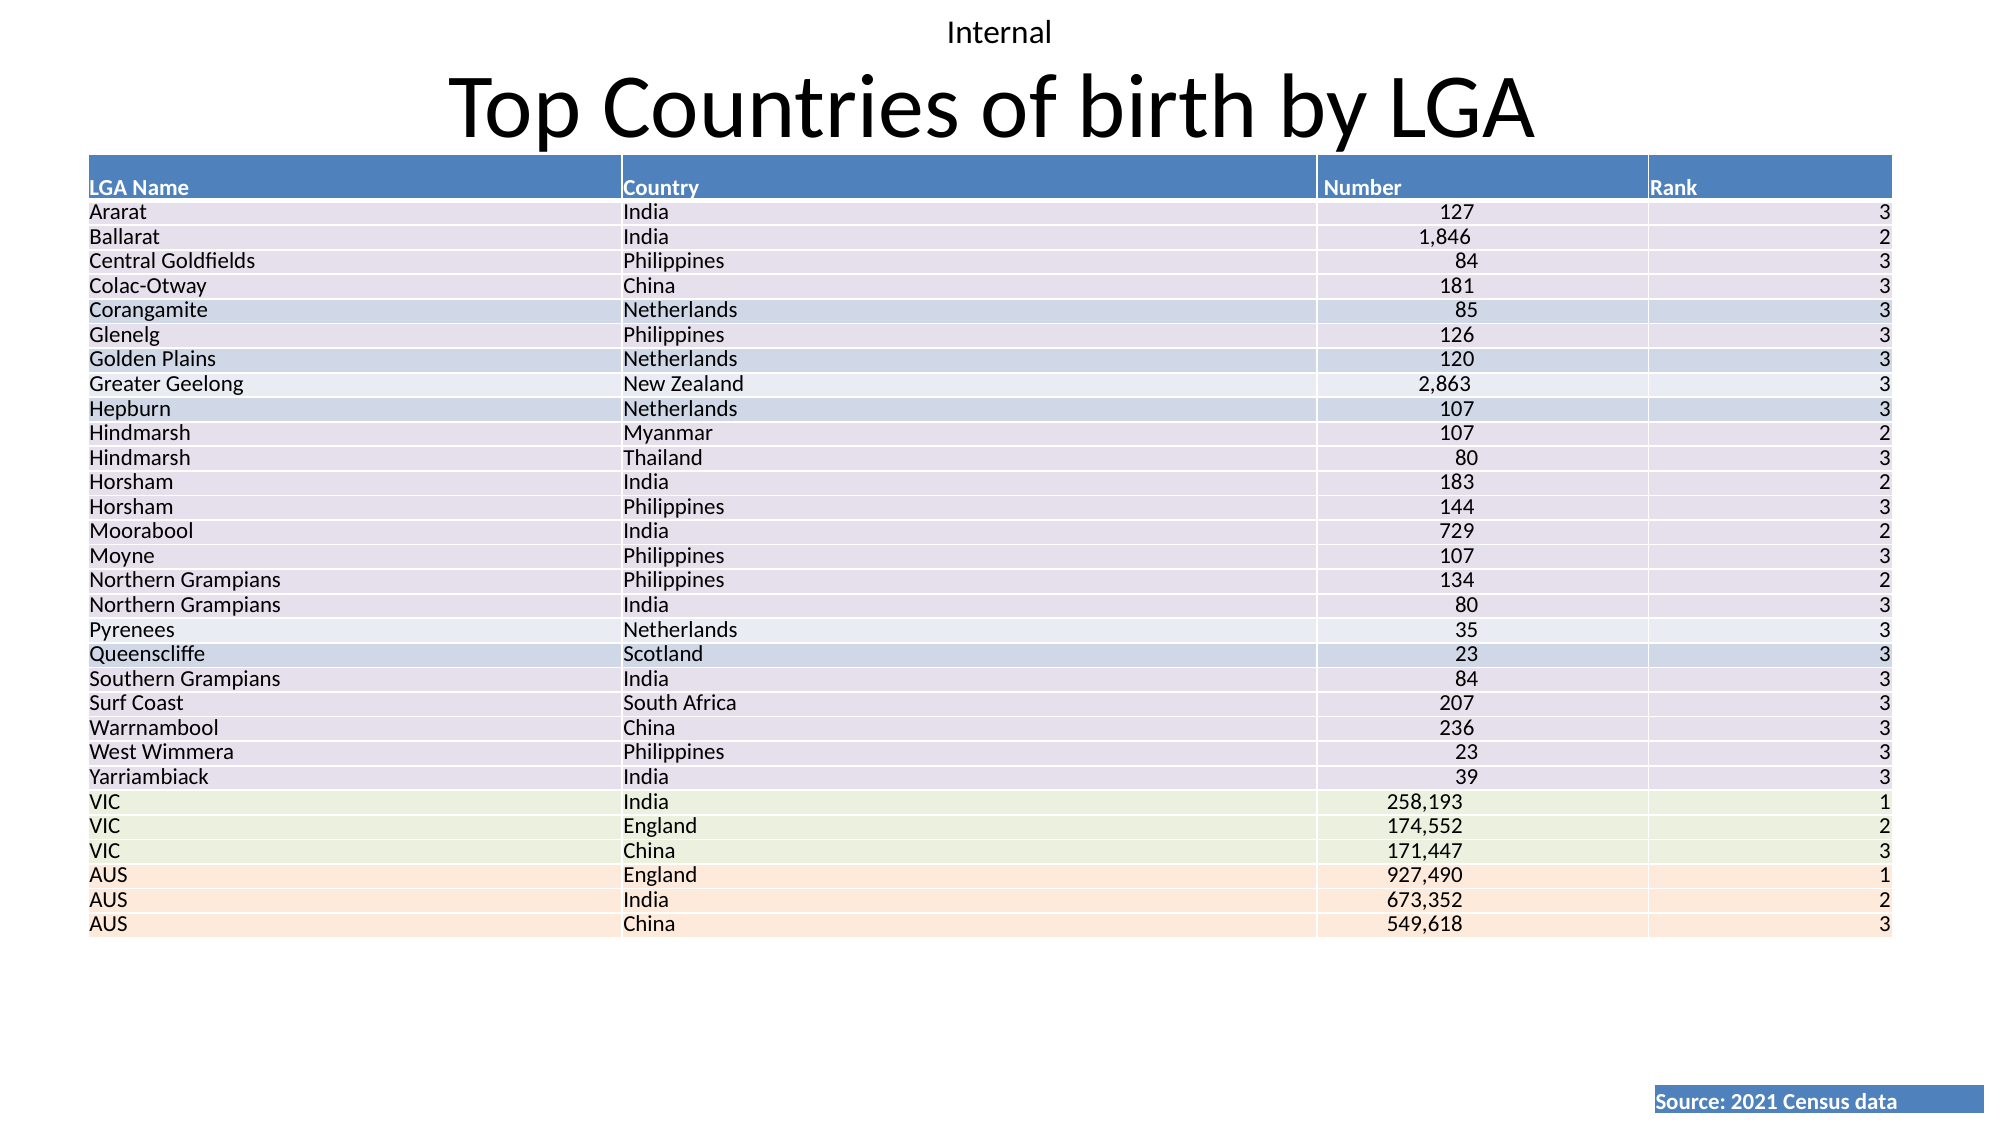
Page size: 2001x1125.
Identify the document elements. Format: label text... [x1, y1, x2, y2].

table_cell China [623, 914, 1316, 937]
table_cell 3 [1649, 717, 1892, 740]
table_cell England [623, 816, 1316, 839]
table_cell 85 [1318, 300, 1648, 323]
table_cell Thailand [623, 447, 1316, 470]
table_cell Moyne [89, 545, 621, 568]
table_cell 2 [1649, 423, 1892, 445]
table_cell 127 [1318, 203, 1648, 224]
table_cell VIC [89, 791, 621, 814]
table_cell 3 [1649, 644, 1892, 667]
table_cell 3 [1649, 742, 1892, 765]
table_header Country [623, 155, 1316, 198]
table_cell 2 [1649, 816, 1892, 839]
table_header LGA Name [89, 155, 621, 198]
table_cell Moorabool [89, 521, 621, 544]
table_cell China [623, 717, 1316, 740]
table_cell 3 [1649, 619, 1892, 642]
table_cell Netherlands [623, 619, 1316, 642]
table_cell 549,618 [1318, 914, 1648, 937]
table_cell 23 [1318, 742, 1648, 765]
table_cell Netherlands [623, 398, 1316, 421]
table_cell 3 [1649, 914, 1892, 937]
table_cell 1,846 [1318, 226, 1648, 249]
table_cell China [623, 275, 1316, 298]
table_cell Horsham [89, 472, 621, 495]
table_cell AUS [89, 865, 621, 888]
table_cell 2 [1649, 226, 1892, 249]
table_cell India [623, 203, 1316, 224]
table_cell 2,863 [1318, 374, 1648, 396]
table_cell Yarriambiack [89, 767, 621, 789]
table_cell 3 [1649, 398, 1892, 421]
table_cell 174,552 [1318, 816, 1648, 839]
table_cell 35 [1318, 619, 1648, 642]
table_header Number [1318, 155, 1648, 198]
table_cell Colac-Otway [89, 275, 621, 298]
table_cell 236 [1318, 717, 1648, 740]
table_cell Hepburn [89, 398, 621, 421]
table_cell India [623, 767, 1316, 789]
table_cell West Wimmera [89, 742, 621, 765]
table_cell 3 [1649, 545, 1892, 568]
table_cell Hindmarsh [89, 423, 621, 445]
table_cell 3 [1649, 349, 1892, 372]
table_cell 126 [1318, 324, 1648, 347]
table_cell India [623, 521, 1316, 544]
table_cell Warrnambool [89, 717, 621, 740]
table_cell 2 [1649, 472, 1892, 495]
table_cell Hindmarsh [89, 447, 621, 470]
table_cell Central Goldfields [89, 251, 621, 273]
table_cell India [623, 889, 1316, 912]
table_cell India [623, 472, 1316, 495]
table_cell 3 [1649, 300, 1892, 323]
table_cell AUS [89, 889, 621, 912]
table_cell Corangamite [89, 300, 621, 323]
table_cell 1 [1649, 865, 1892, 888]
table_cell Glenelg [89, 324, 621, 347]
table_cell 144 [1318, 496, 1648, 519]
table_cell 80 [1318, 595, 1648, 617]
table_cell India [623, 791, 1316, 814]
table_header Rank [1649, 155, 1892, 198]
table_cell 183 [1318, 472, 1648, 495]
table_cell 107 [1318, 545, 1648, 568]
table_cell 171,447 [1318, 840, 1648, 863]
table_cell Scotland [623, 644, 1316, 667]
table_cell South Africa [623, 693, 1316, 716]
table_cell 3 [1649, 668, 1892, 691]
table_cell 84 [1318, 251, 1648, 273]
table_cell 39 [1318, 767, 1648, 789]
table_cell England [623, 865, 1316, 888]
table_cell 2 [1649, 570, 1892, 593]
table_cell AUS [89, 914, 621, 937]
table_cell India [623, 226, 1316, 249]
table_cell China [623, 840, 1316, 863]
title Top Countries of birth by LGA [92, 6, 1893, 153]
table_cell 84 [1318, 668, 1648, 691]
table_cell 3 [1649, 595, 1892, 617]
table_cell 207 [1318, 693, 1648, 716]
table_cell 729 [1318, 521, 1648, 544]
table_cell 3 [1649, 203, 1892, 224]
table_cell Pyrenees [89, 619, 621, 642]
table_cell 3 [1649, 840, 1892, 863]
table_cell Greater Geelong [89, 374, 621, 396]
table_cell Southern Grampians [89, 668, 621, 691]
table_cell 2 [1649, 889, 1892, 912]
table_cell Philippines [623, 742, 1316, 765]
table_cell Philippines [623, 545, 1316, 568]
table_cell 3 [1649, 693, 1892, 716]
table_cell Myanmar [623, 423, 1316, 445]
table_cell Ballarat [89, 226, 621, 249]
table_cell Northern Grampians [89, 570, 621, 593]
table_cell 120 [1318, 349, 1648, 372]
table_cell 3 [1649, 374, 1892, 396]
table_cell 673,352 [1318, 889, 1648, 912]
table_cell 927,490 [1318, 865, 1648, 888]
table_cell 181 [1318, 275, 1648, 298]
table_cell Ararat [89, 203, 621, 224]
table_cell Surf Coast [89, 693, 621, 716]
table_cell 3 [1649, 251, 1892, 273]
table_cell 3 [1649, 324, 1892, 347]
table_cell Northern Grampians [89, 595, 621, 617]
table_cell 23 [1318, 644, 1648, 667]
table_cell 80 [1318, 447, 1648, 470]
table_cell 2 [1649, 521, 1892, 544]
table_header Source: 2021 Census data [1655, 1085, 1984, 1113]
table_cell 1 [1649, 791, 1892, 814]
table_cell 258,193 [1318, 791, 1648, 814]
table_cell Netherlands [623, 349, 1316, 372]
table_cell 3 [1649, 767, 1892, 789]
table_cell India [623, 595, 1316, 617]
table_cell India [623, 668, 1316, 691]
table_cell Philippines [623, 324, 1316, 347]
table_cell 3 [1649, 496, 1892, 519]
table_cell Netherlands [623, 300, 1316, 323]
table_cell 3 [1649, 447, 1892, 470]
table_cell 3 [1649, 275, 1892, 298]
table_cell Philippines [623, 251, 1316, 273]
table_cell Horsham [89, 496, 621, 519]
table_cell 134 [1318, 570, 1648, 593]
table_cell VIC [89, 840, 621, 863]
table_cell Golden Plains [89, 349, 621, 372]
table_cell 107 [1318, 398, 1648, 421]
table_cell New Zealand [623, 374, 1316, 396]
table_cell VIC [89, 816, 621, 839]
table_cell Philippines [623, 570, 1316, 593]
table_cell Philippines [623, 496, 1316, 519]
table_cell Queenscliffe [89, 644, 621, 667]
table_cell 107 [1318, 423, 1648, 445]
